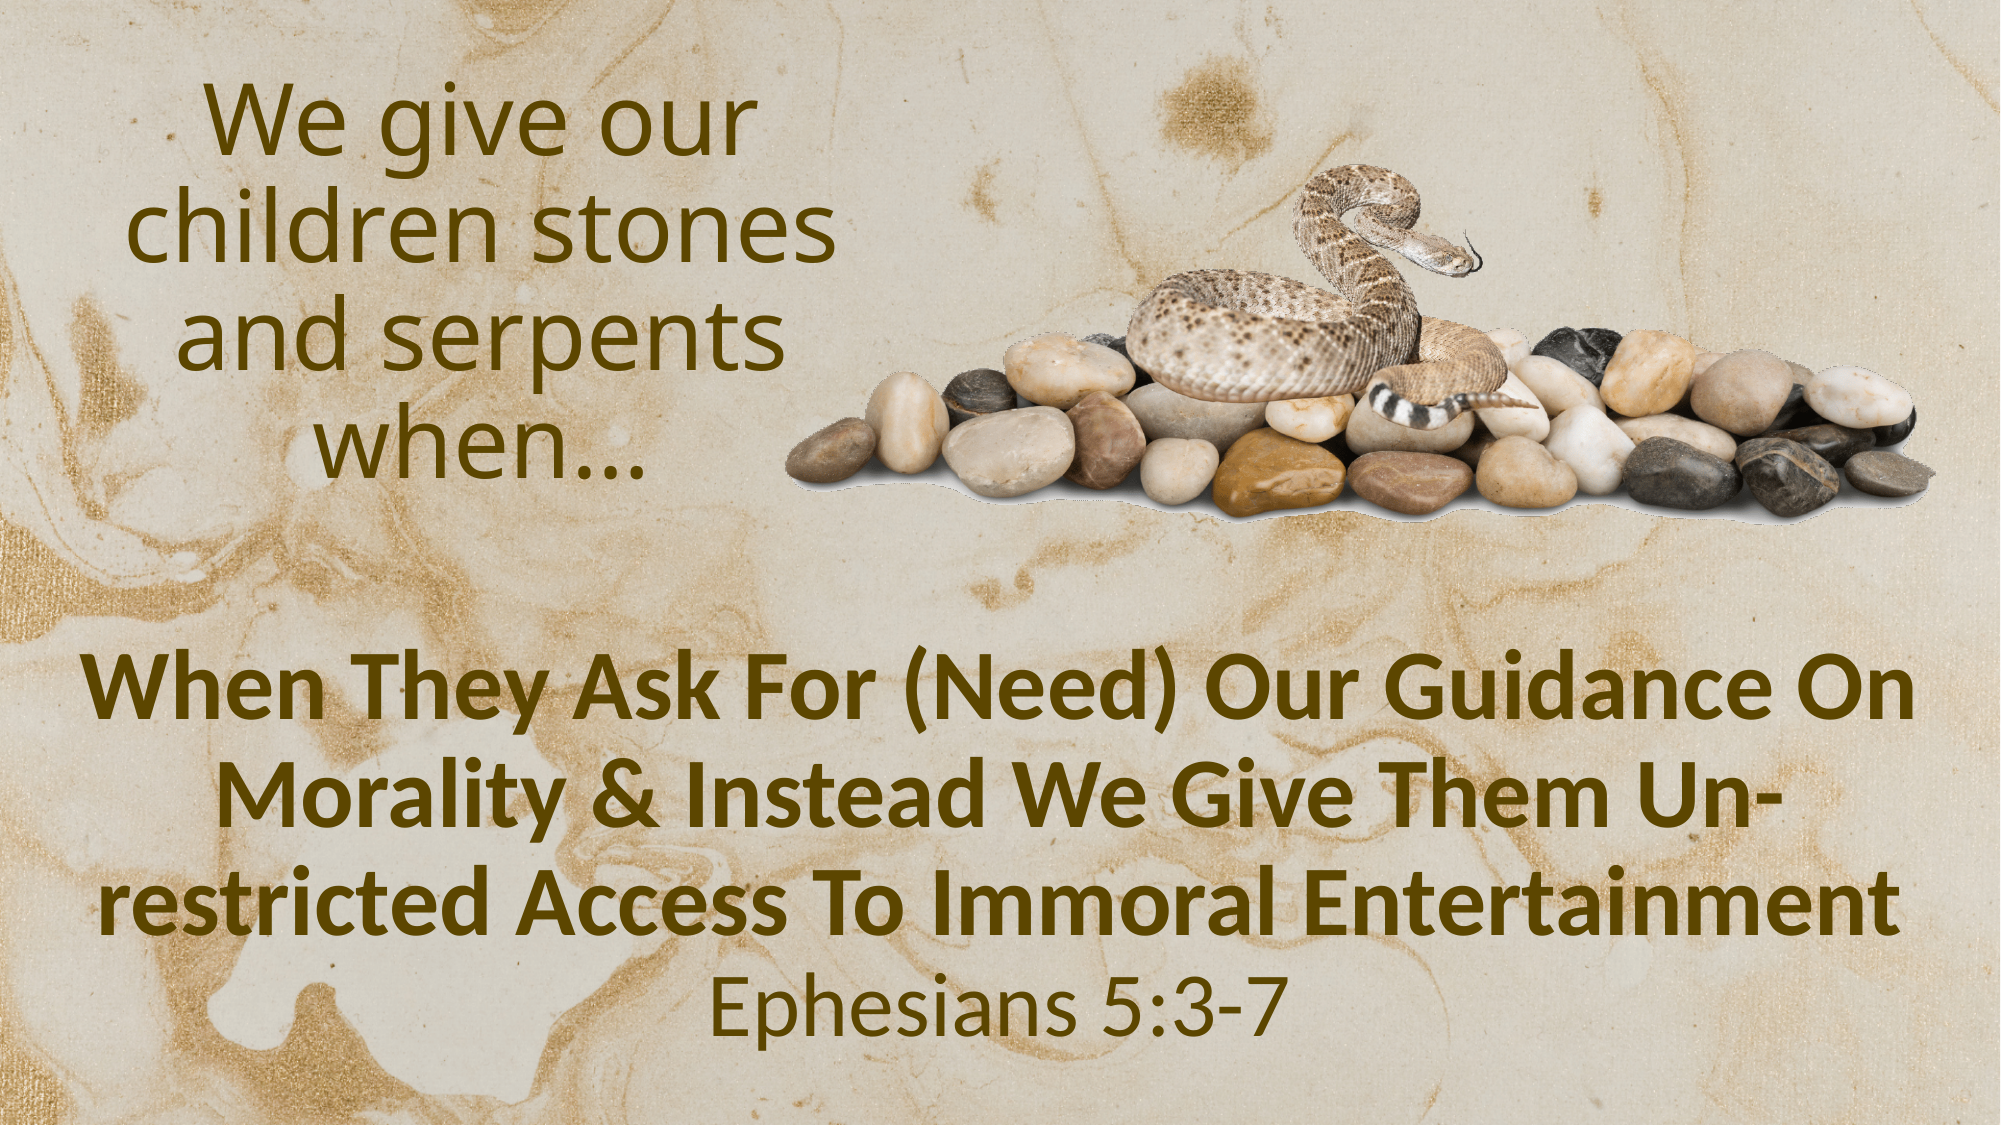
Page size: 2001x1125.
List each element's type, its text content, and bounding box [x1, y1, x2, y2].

picture [0, 0, 2001, 1125]
title We give our children stones and serpents when… [44, 61, 919, 626]
subtitle When They Ask For (Need) Our Guidance On Morality & Instead We Give Them Un-restricted Access To Immoral Entertainment Ephesians 5:3-7 [44, 626, 1956, 1098]
